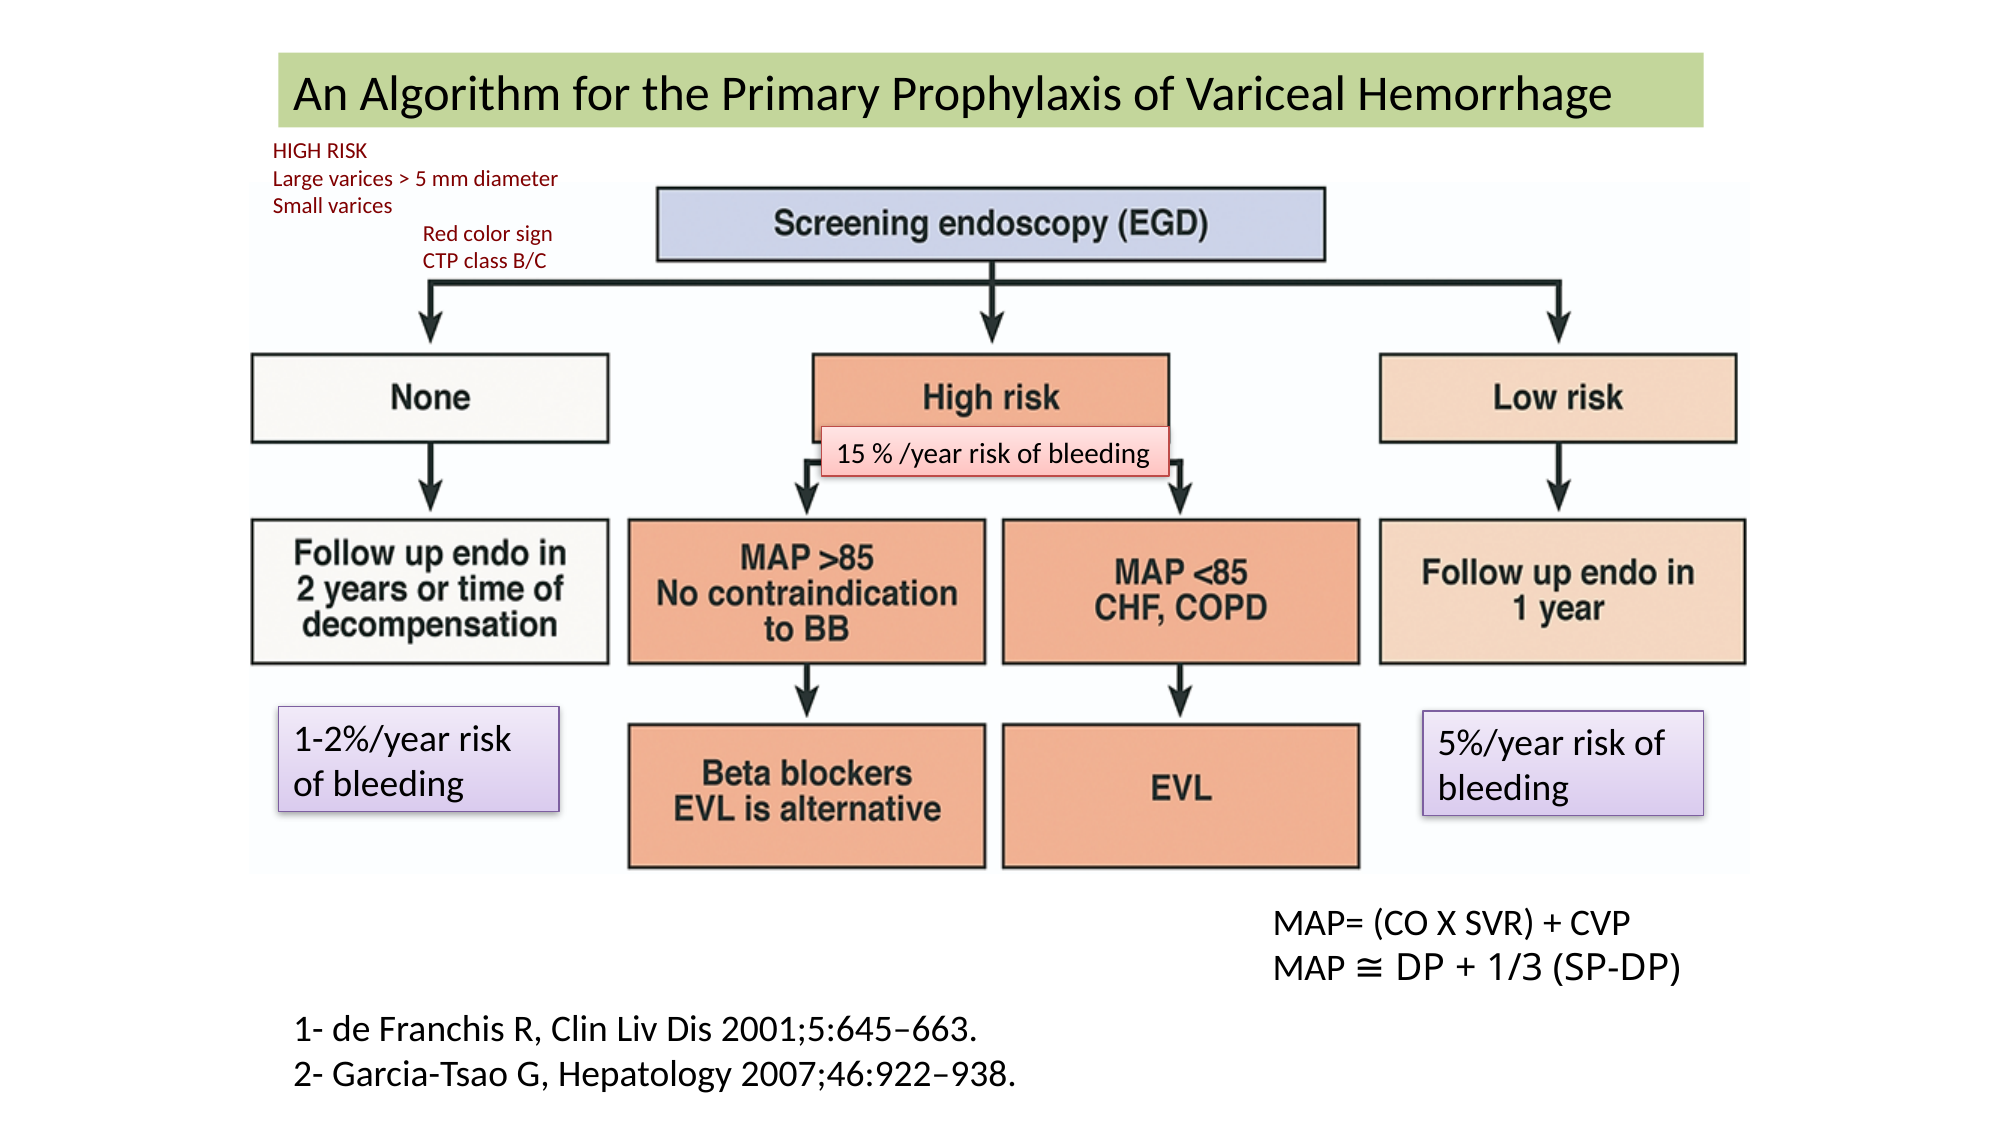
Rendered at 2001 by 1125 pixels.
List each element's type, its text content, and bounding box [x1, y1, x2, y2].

text_box An Algorithm for the Primary Prophylaxis of Variceal Hemorrhage [278, 52, 1704, 128]
text_box MAP= (CO X SVR) + CVP MAP ≅ DP + 1/3 (SP-DP) [1257, 890, 1697, 996]
text_box HIGH RISK Large varices > 5 mm diameter Small varices Red color sign CTP class B/C [258, 128, 574, 180]
text_box 1- de Franchis R, Clin Liv Dis 2001;5:645–663. 2- Garcia-Tsao G, Hepatology 2007;46:922–938. [278, 996, 1595, 1102]
picture [249, 182, 1751, 874]
